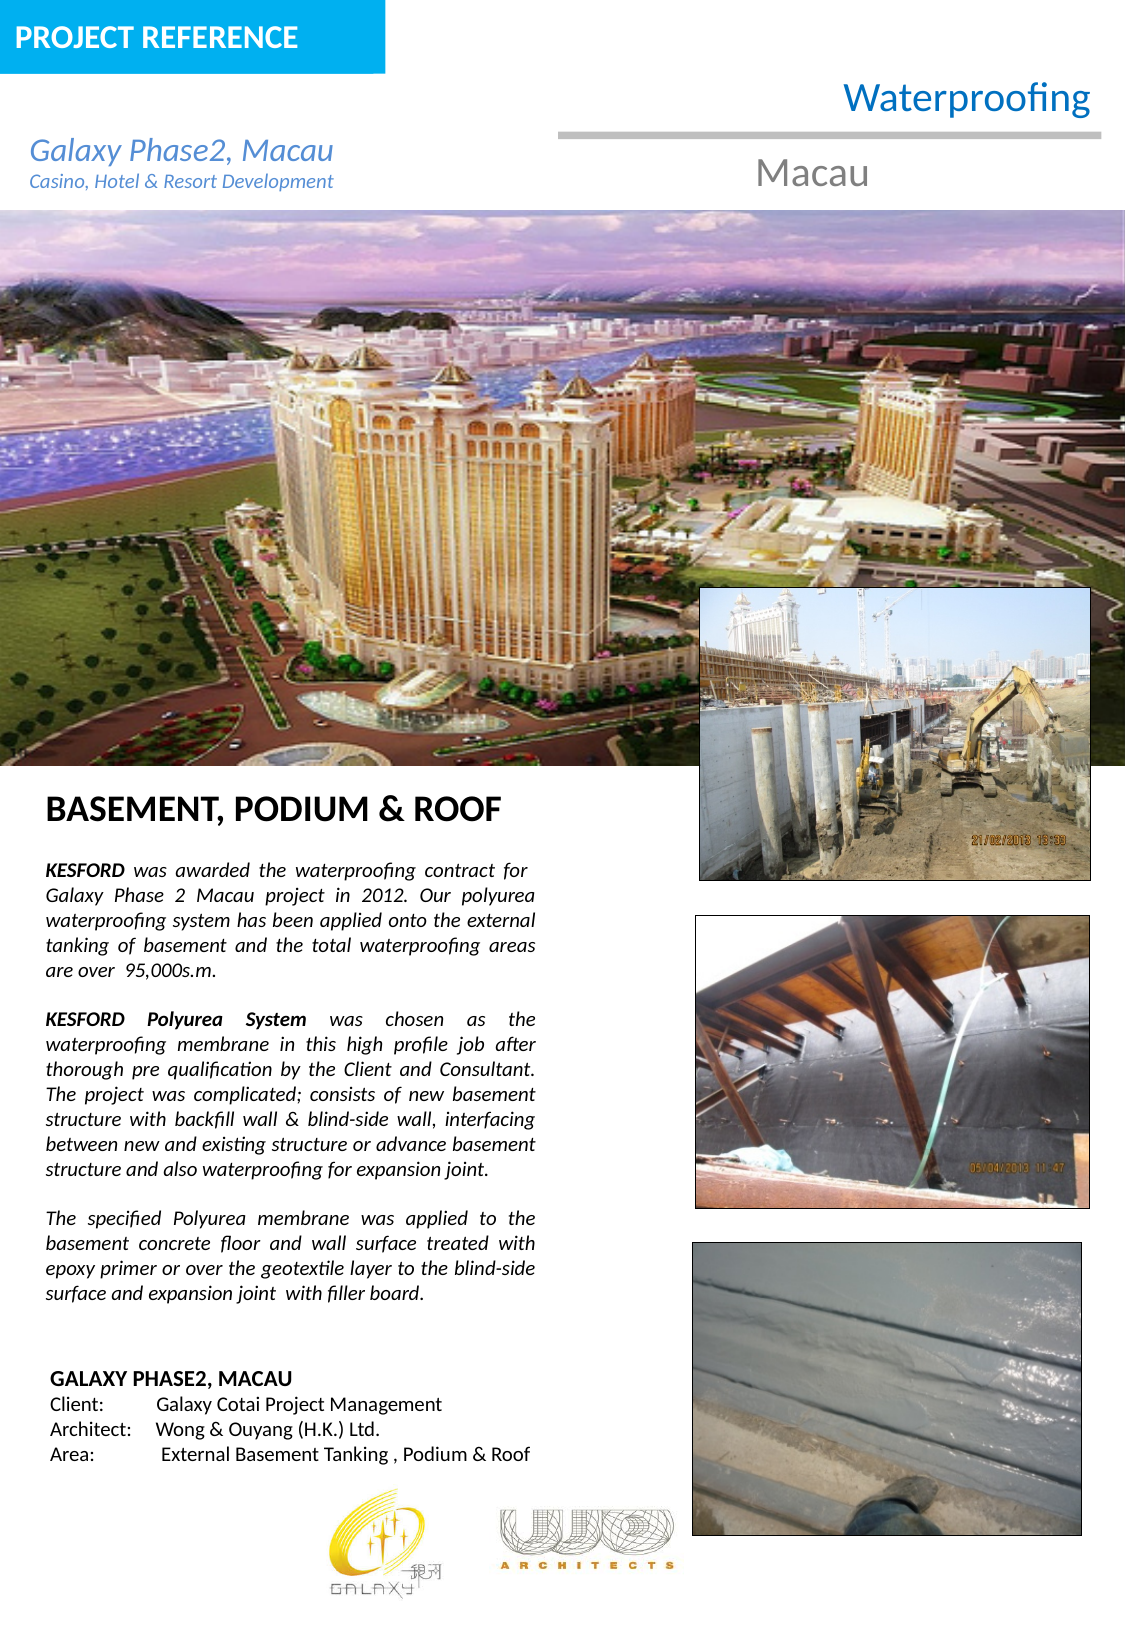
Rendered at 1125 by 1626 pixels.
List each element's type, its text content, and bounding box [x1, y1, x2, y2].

text_box GALAXY PHASE2, MACAU Client: Galaxy Cotai Project Management Architect: Wong & Ouyang (H.K.) Ltd. Area: External Basement Tanking , Podium & Roof [35, 1355, 551, 1518]
picture [0, 210, 1125, 882]
text_box Galaxy Phase2, Macau Casino, Hotel & Resort Development [14, 120, 830, 204]
text_box BASEMENT, PODIUM & ROOF KESFORD was awarded the waterproofing contract for Galaxy Phase 2 Macau project in 2012. Our polyurea waterproofing system has been applied onto the external tanking of basement and the total waterproofing areas are over 95,000s.m. KESFORD Polyurea System was chosen as the waterproofing membrane in this high profile job after thorough pre qualification by the Client and Consultant. The project was complicated; consists of new basement structure with backfill wall & blind-side wall, interfacing between new and existing structure or advance basement structure and also waterproofing for expansion joint. The specified Polyurea membrane was applied to the basement concrete floor and wall surface treated with epoxy primer or over the geotextile layer to the blind-side surface and expansion joint with filler board. [30, 776, 551, 1441]
text_box Waterproofing [766, 68, 1106, 151]
picture [695, 914, 1090, 1209]
picture [321, 1483, 449, 1601]
text_box Macau [654, 141, 971, 206]
picture [691, 1242, 1083, 1536]
text_box PROJECT REFERENCE [0, 0, 374, 74]
text_box [556, 130, 1103, 141]
picture [489, 1468, 684, 1616]
text_box PROJECT REFERENCES [374, 0, 386, 74]
